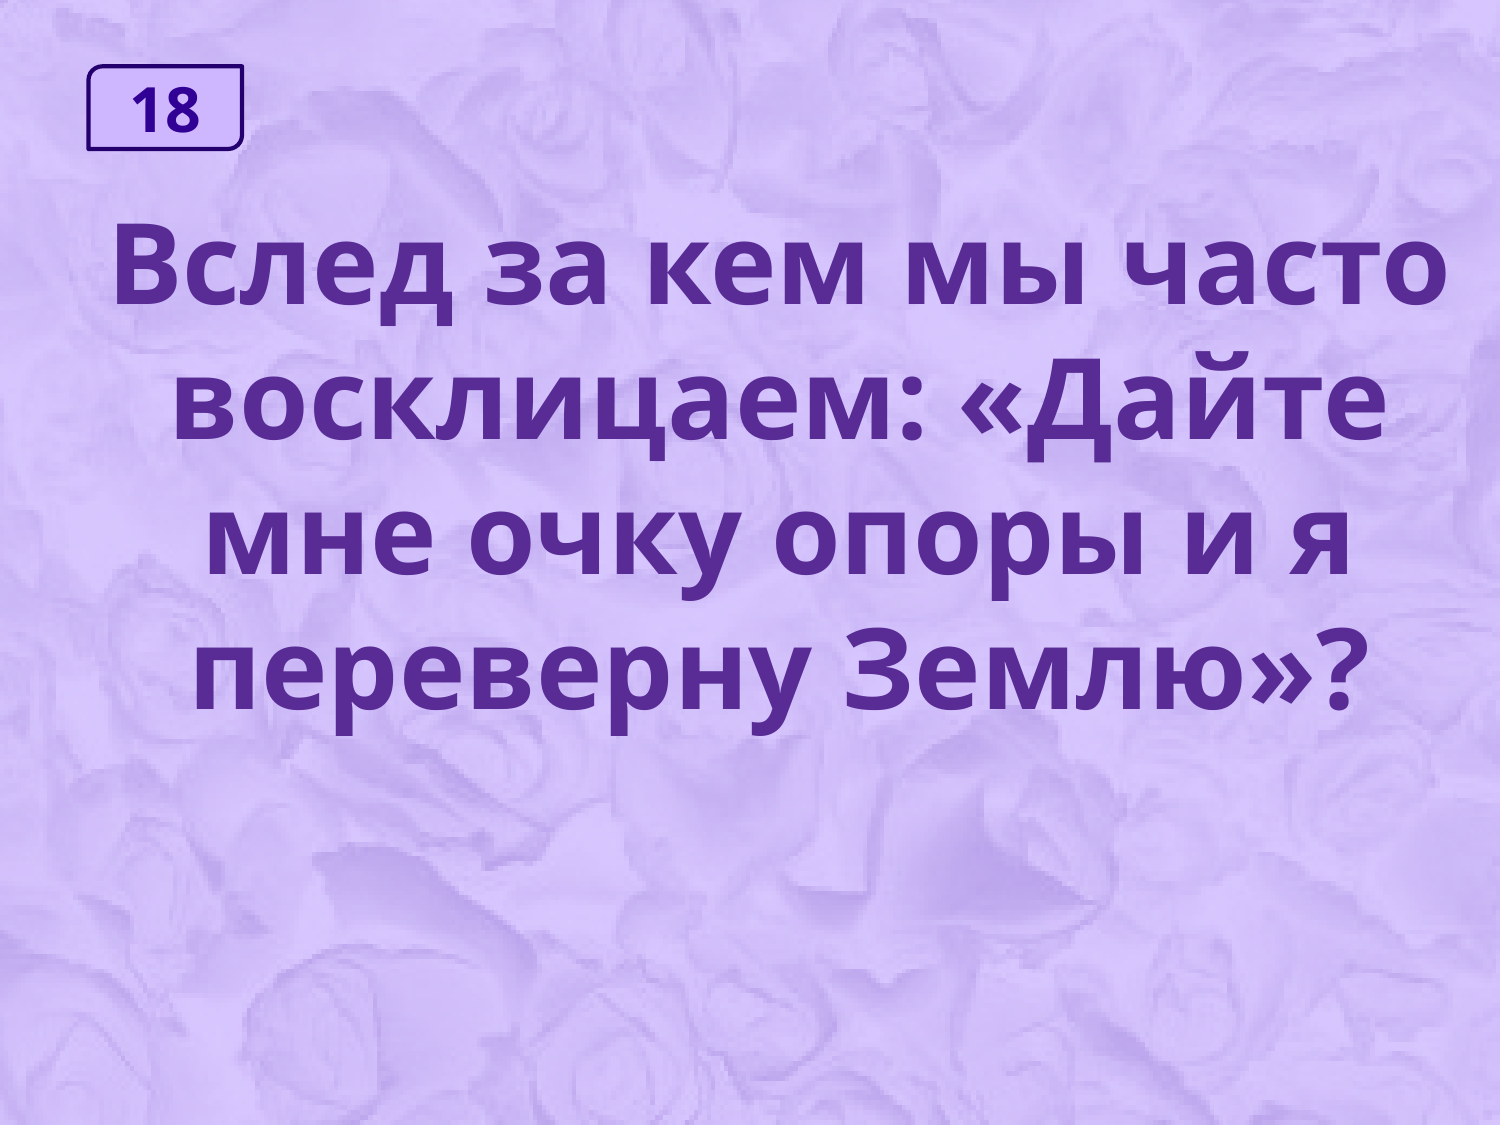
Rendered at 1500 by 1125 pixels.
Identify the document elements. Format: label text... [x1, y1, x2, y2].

text_box Вслед за кем мы часто восклицаем: «Дайте мне очку опоры и я переверну Землю»? [88, 184, 1471, 740]
text_box 18 [86, 64, 245, 152]
